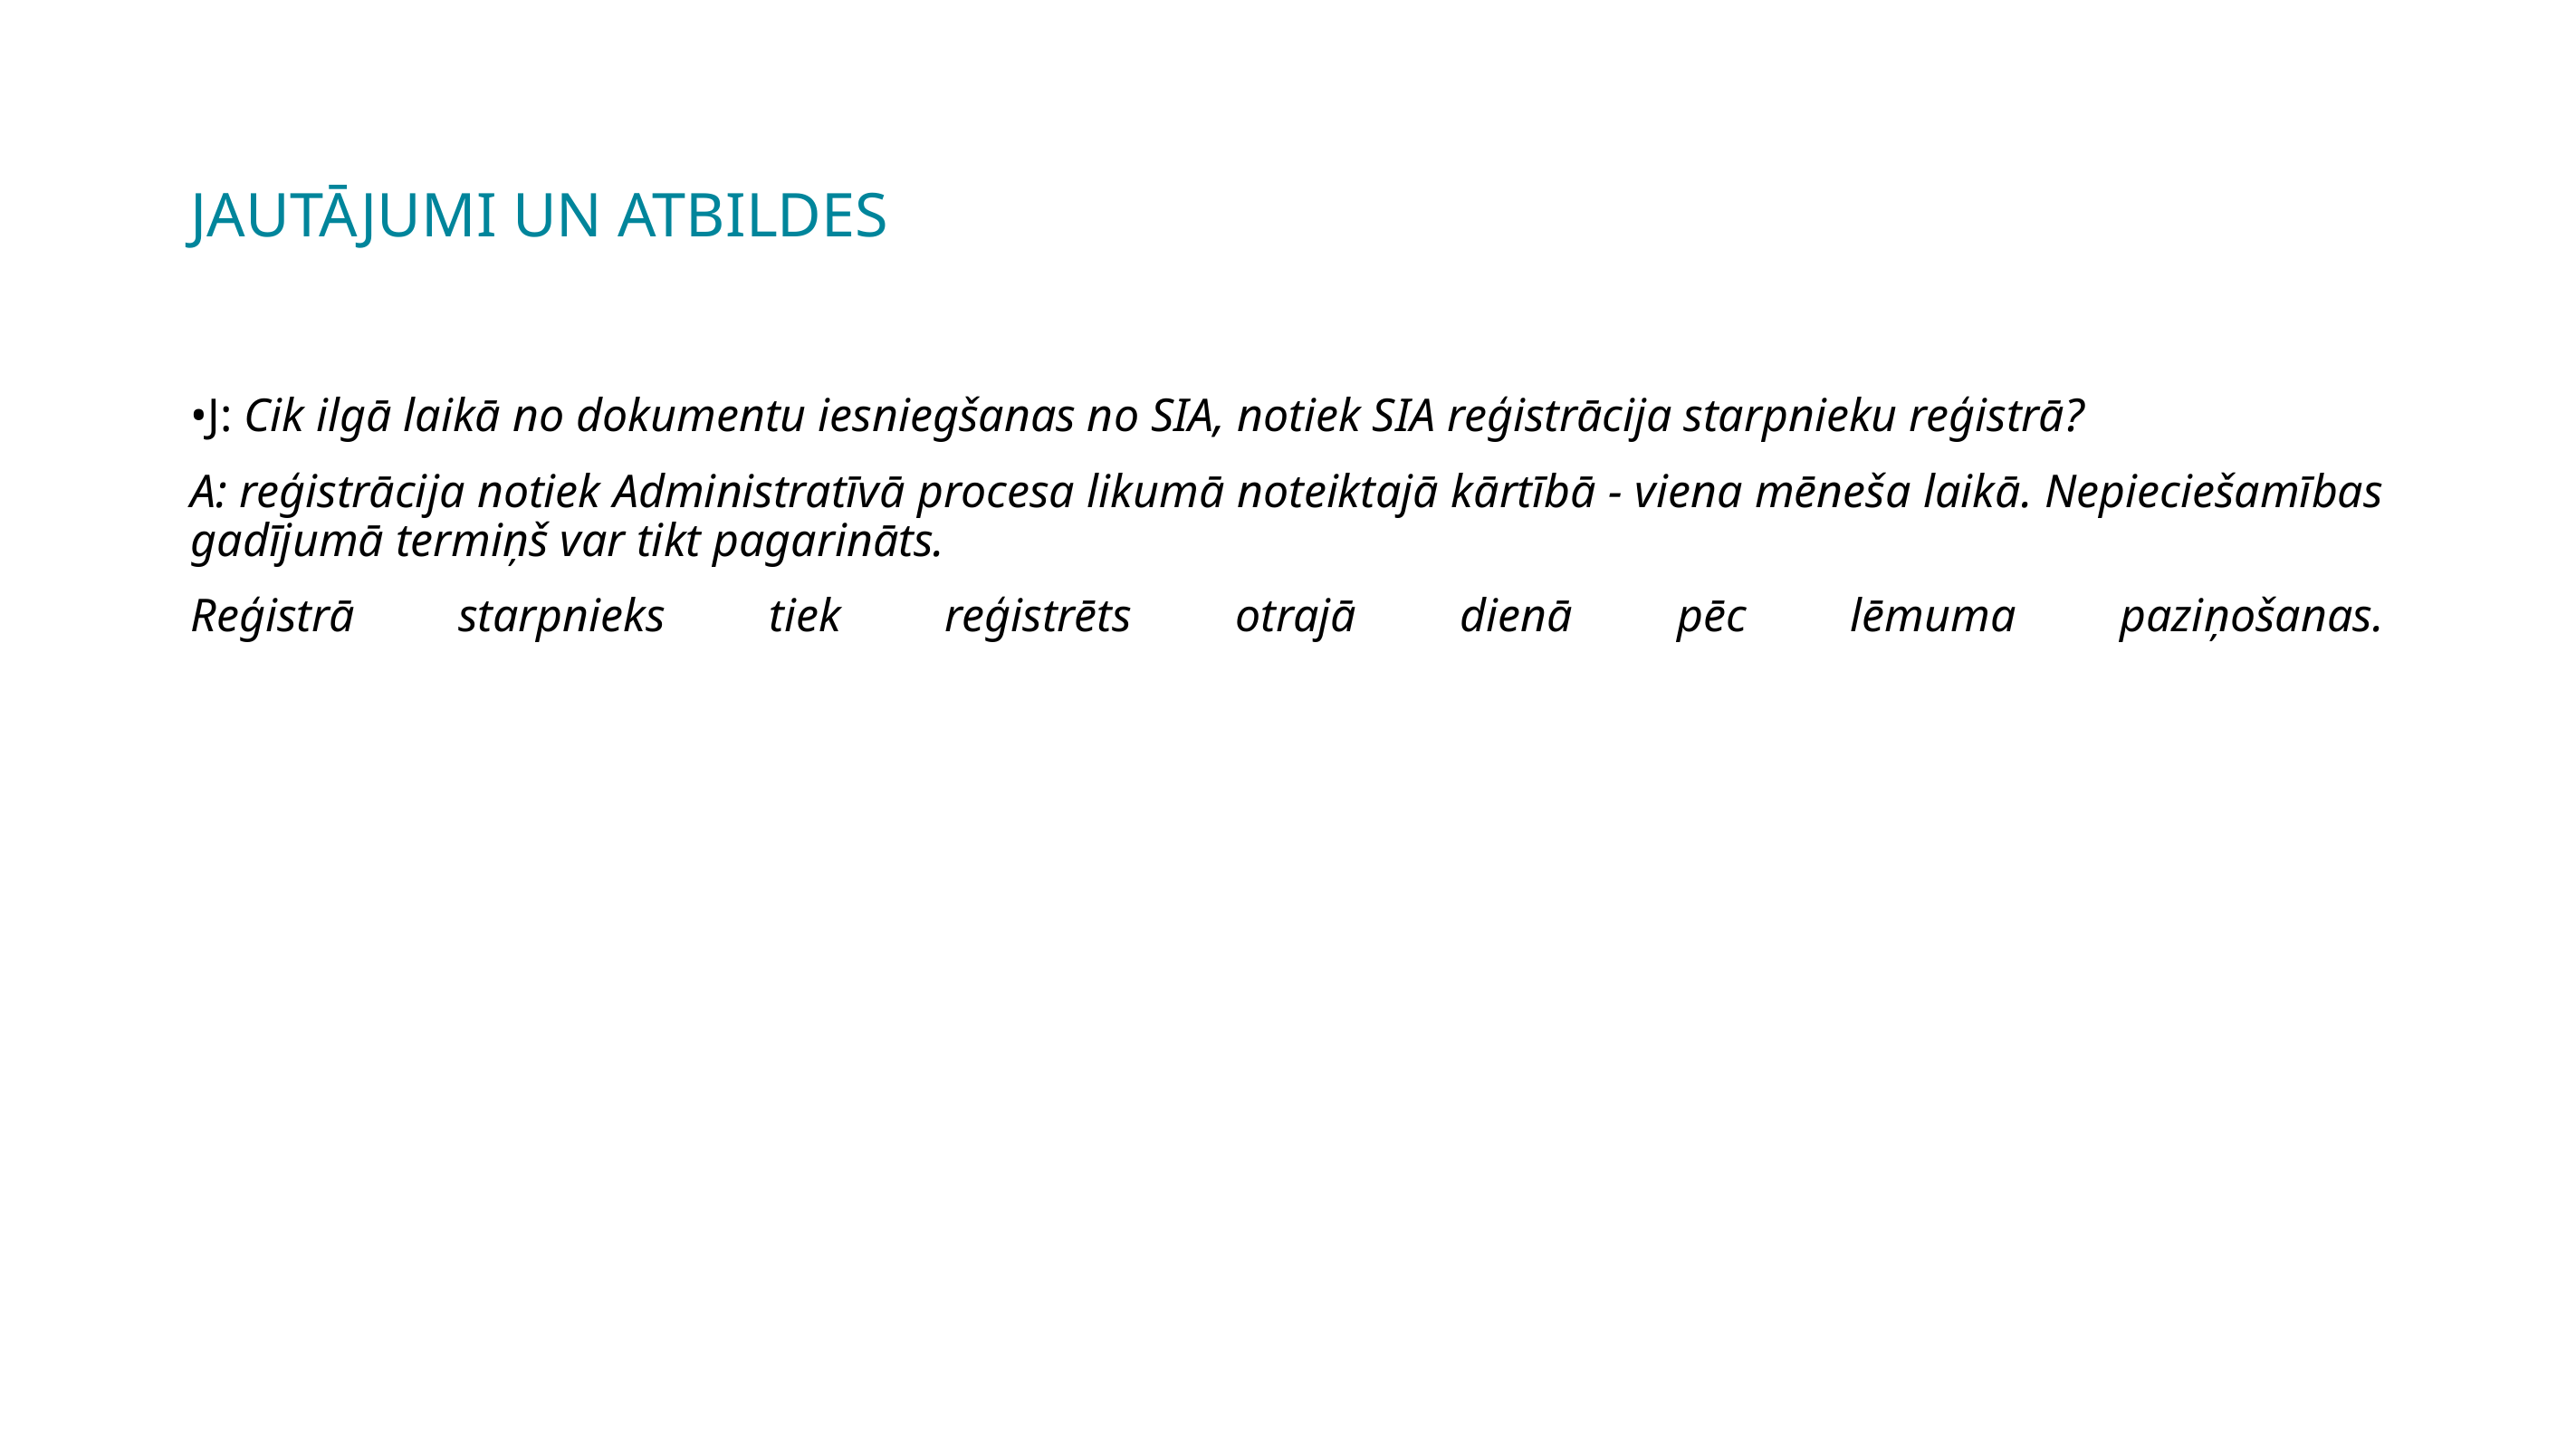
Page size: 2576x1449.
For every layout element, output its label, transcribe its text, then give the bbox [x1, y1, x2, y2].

list •J: Cik ilgā laikā no dokumentu iesniegšanas no SIA, notiek SIA reģistrācija starpnieku reģistrā? A: reģistrācija notiek Administratīvā procesa likumā noteiktajā kārtībā - viena mēneša laikā. Nepieciešamības gadījumā termiņš var tikt pagarināts. Reģistrā starpnieks tiek reģistrēts otrajā dienā pēc lēmuma paziņošanas. [177, 385, 2399, 1306]
title JAUTĀJUMI UN ATBILDES [177, 77, 2399, 358]
